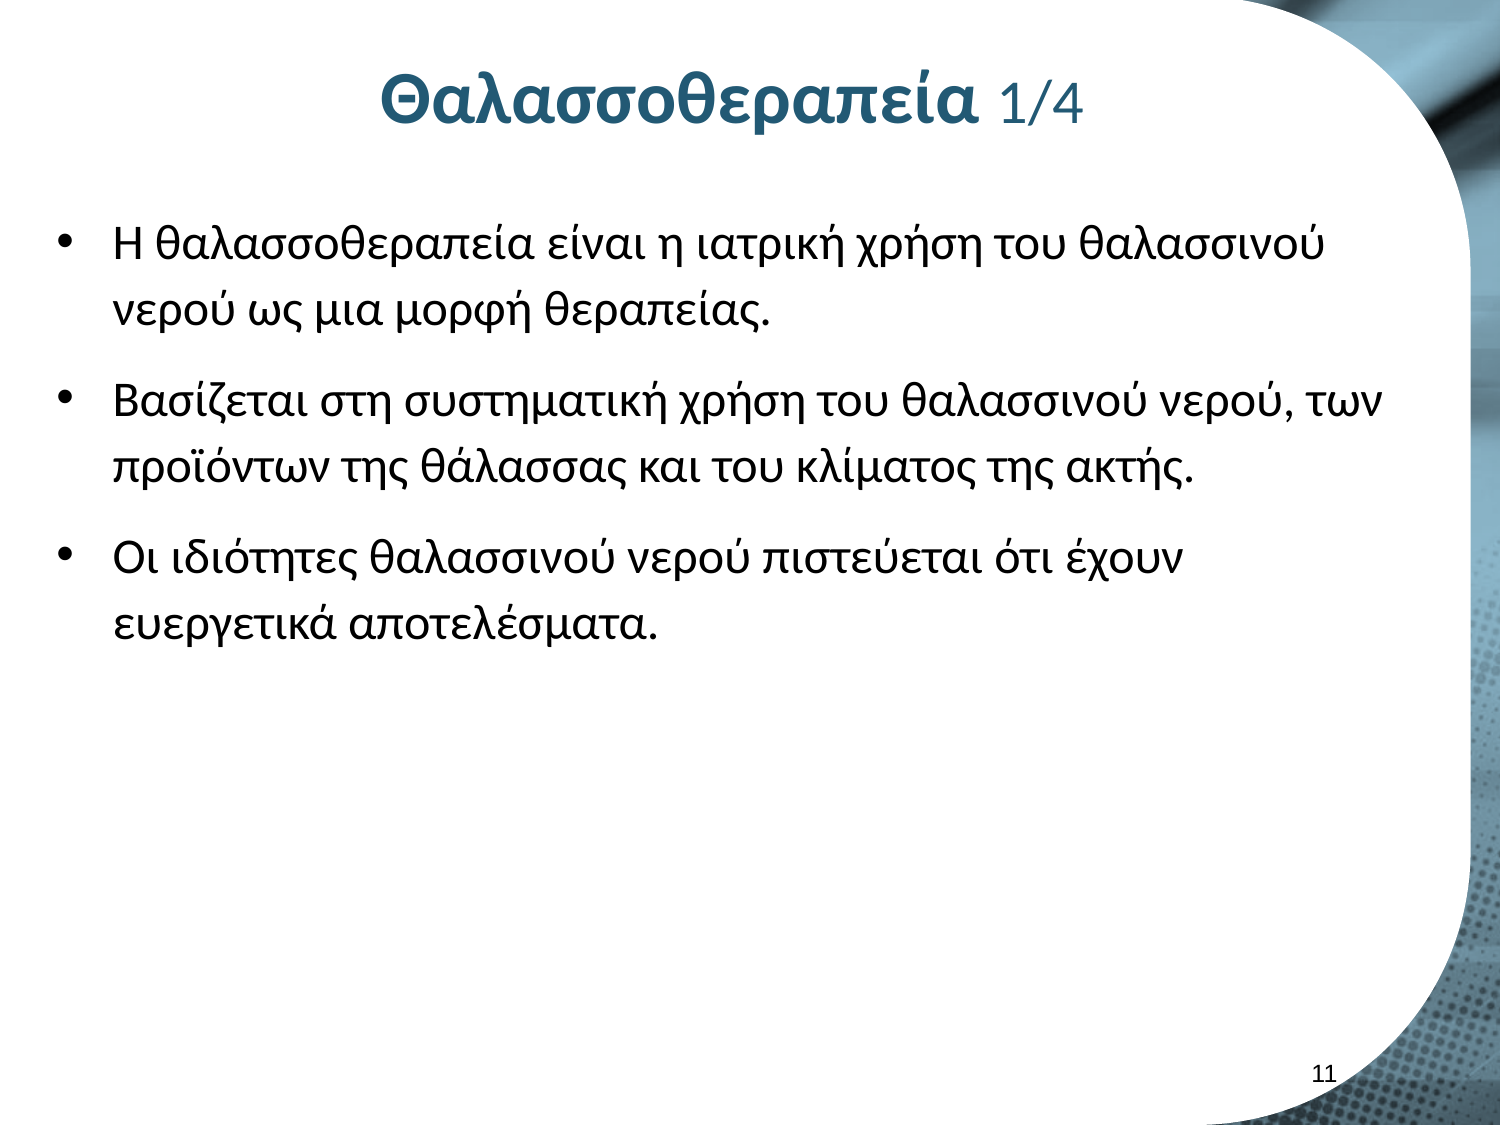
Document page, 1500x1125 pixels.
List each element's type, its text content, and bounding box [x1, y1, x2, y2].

slide_number 10 [1074, 1042, 1353, 1103]
list Η θαλασσοθεραπεία είναι η ιατρική χρήση του θαλασσινού νερού ως μια μορφή θεραπείας. Βασίζεται στη συστηματική χρήση του θαλασσινού νερού, των προϊόντων της θάλασσας και του κλίματος της ακτής. Οι ιδιότητες θαλασσινού νερού πιστεύεται ότι έχουν ευεργετικά αποτελέσματα. [41, 196, 1425, 1024]
title Θαλασσοθεραπεία 1/4 [41, 19, 1424, 169]
